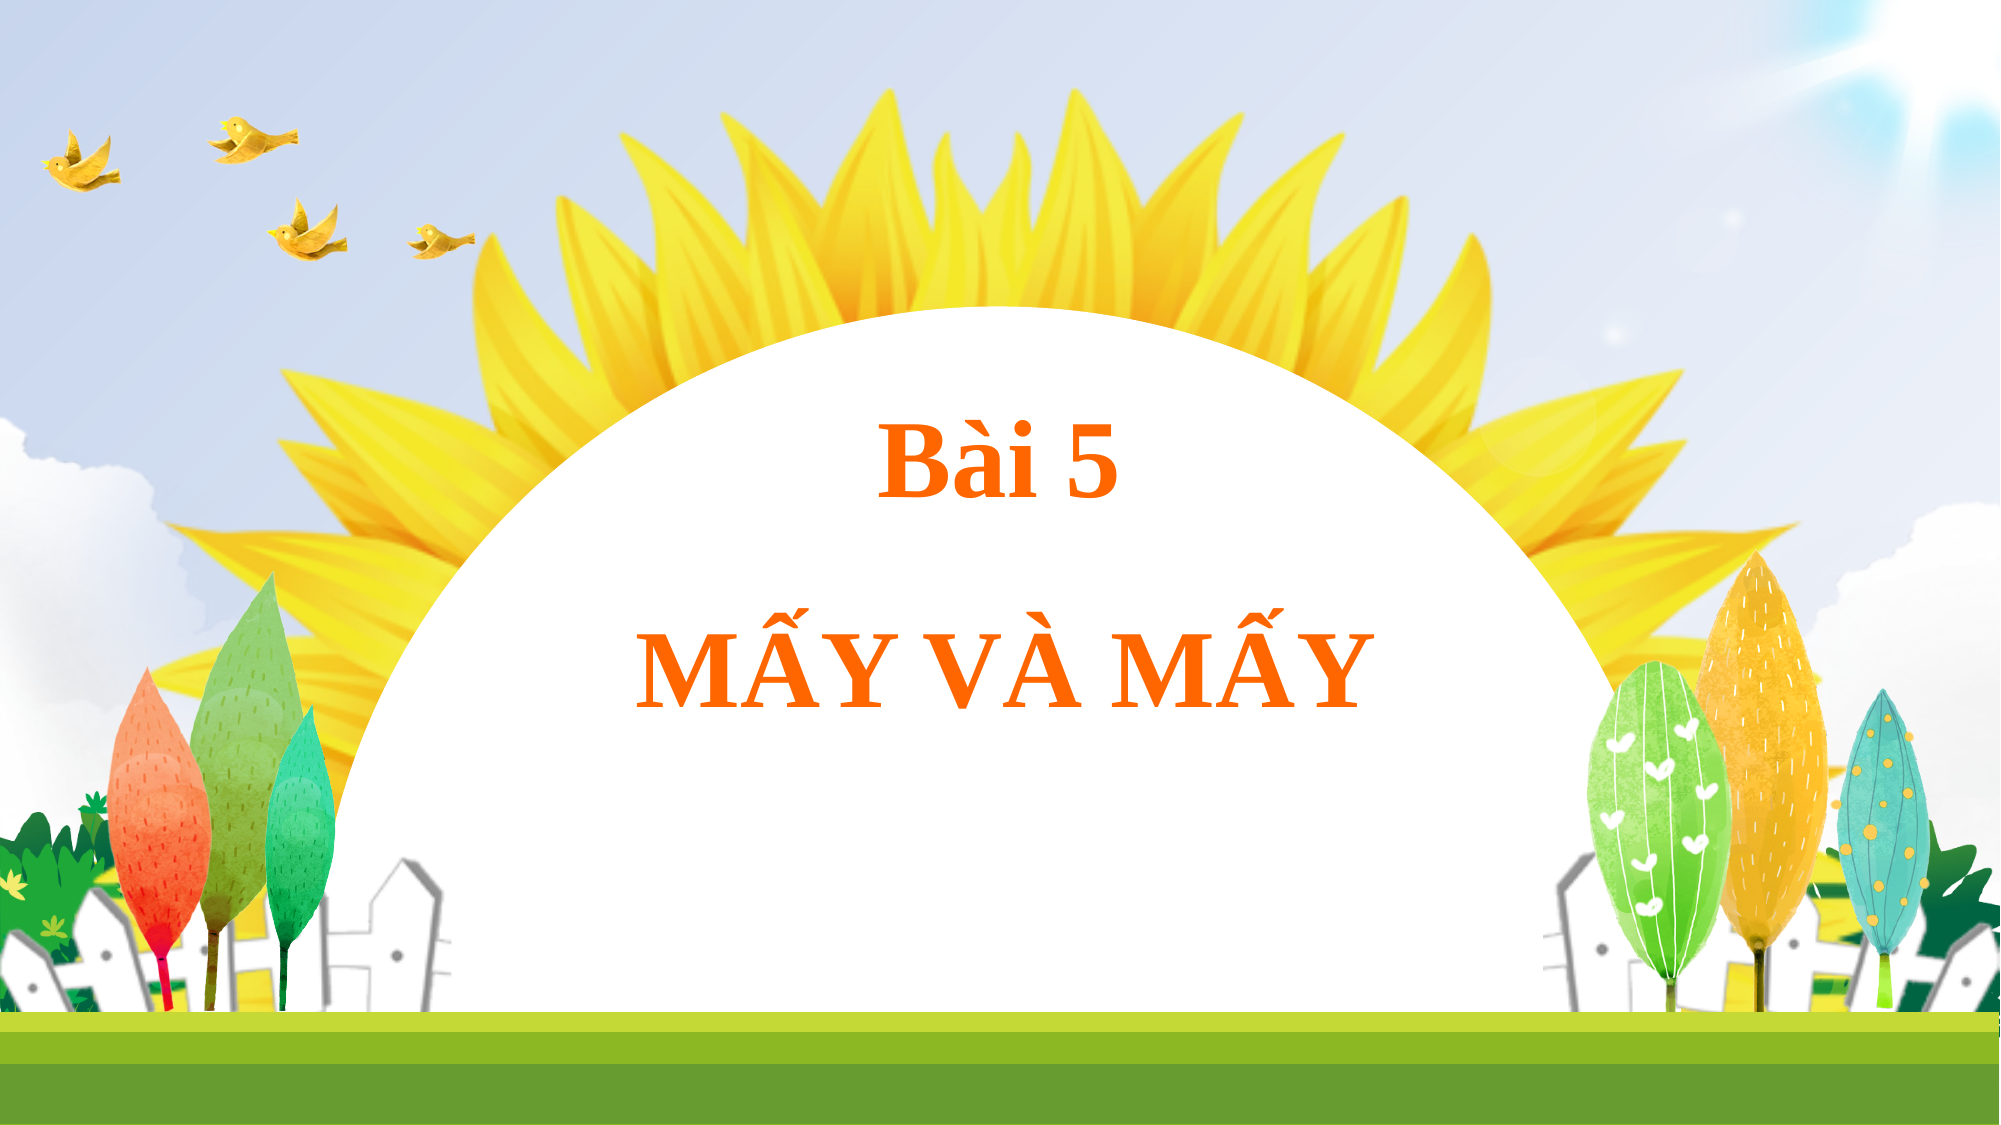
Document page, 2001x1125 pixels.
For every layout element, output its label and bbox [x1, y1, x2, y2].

text_box [104, 571, 336, 1012]
picture [0, 0, 2000, 1125]
